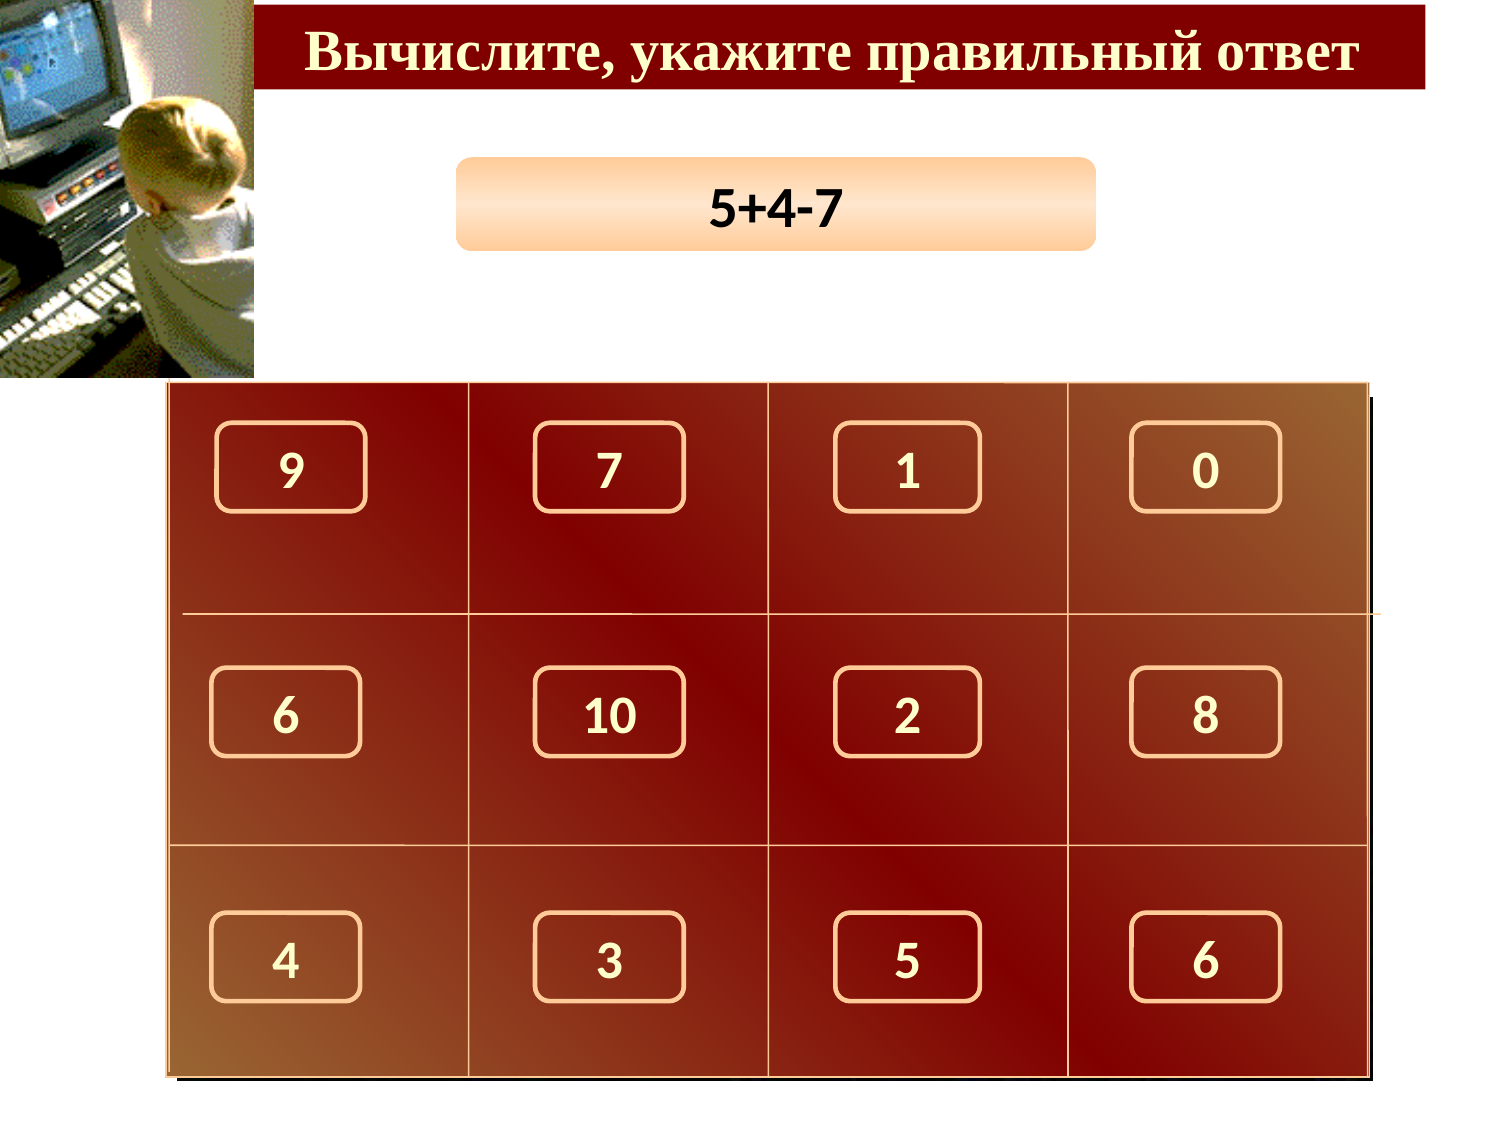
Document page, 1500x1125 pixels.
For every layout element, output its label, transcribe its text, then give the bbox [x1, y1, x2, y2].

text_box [165, 377, 1382, 1078]
text_box Вычислите, укажите правильный ответ [256, 4, 1426, 90]
picture [0, 0, 254, 378]
text_box 5+4-7 [456, 157, 1096, 252]
